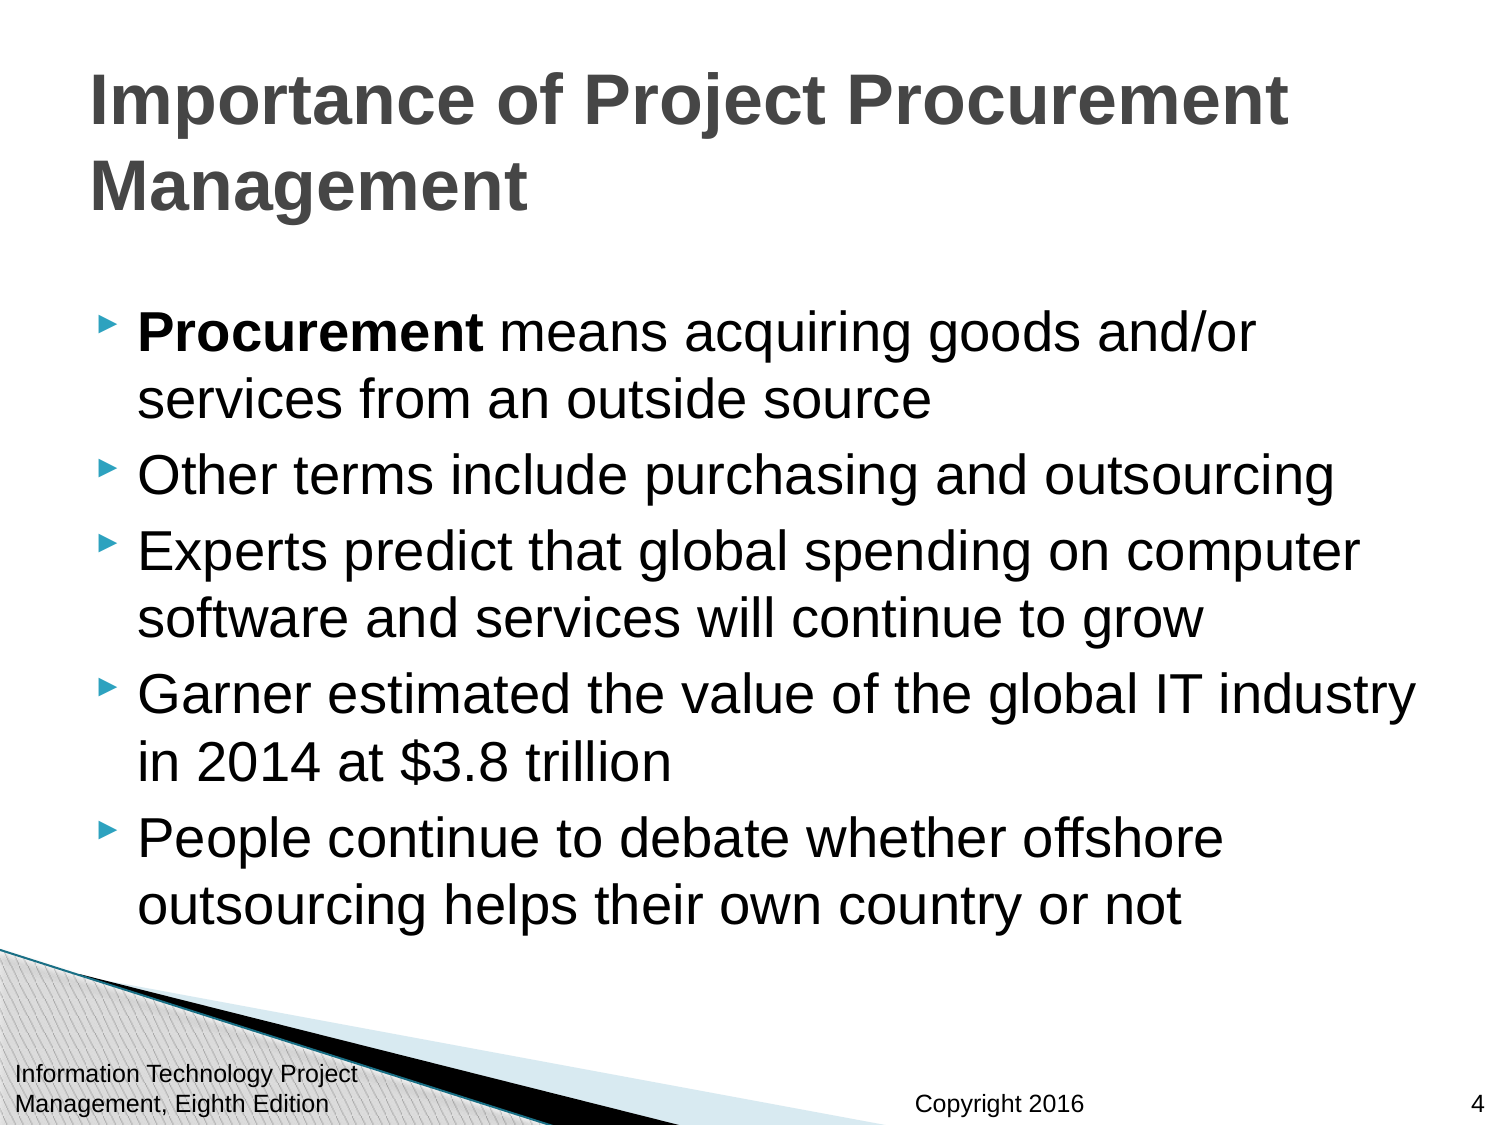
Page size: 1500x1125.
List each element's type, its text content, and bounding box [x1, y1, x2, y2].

title Importance of Project Procurement Management [75, 45, 1425, 233]
list Procurement means acquiring goods and/or services from an outside source Other terms include purchasing and outsourcing Experts predict that global spending on computer software and services will continue to grow Garner estimated the value of the global IT industry in 2014 at $3.8 trillion People continue to debate whether offshore outsourcing helps their own country or not [62, 287, 1451, 988]
footer Information Technology Project Management, Eighth Edition [0, 1050, 425, 1125]
slide_number 4 [1408, 1065, 1500, 1125]
